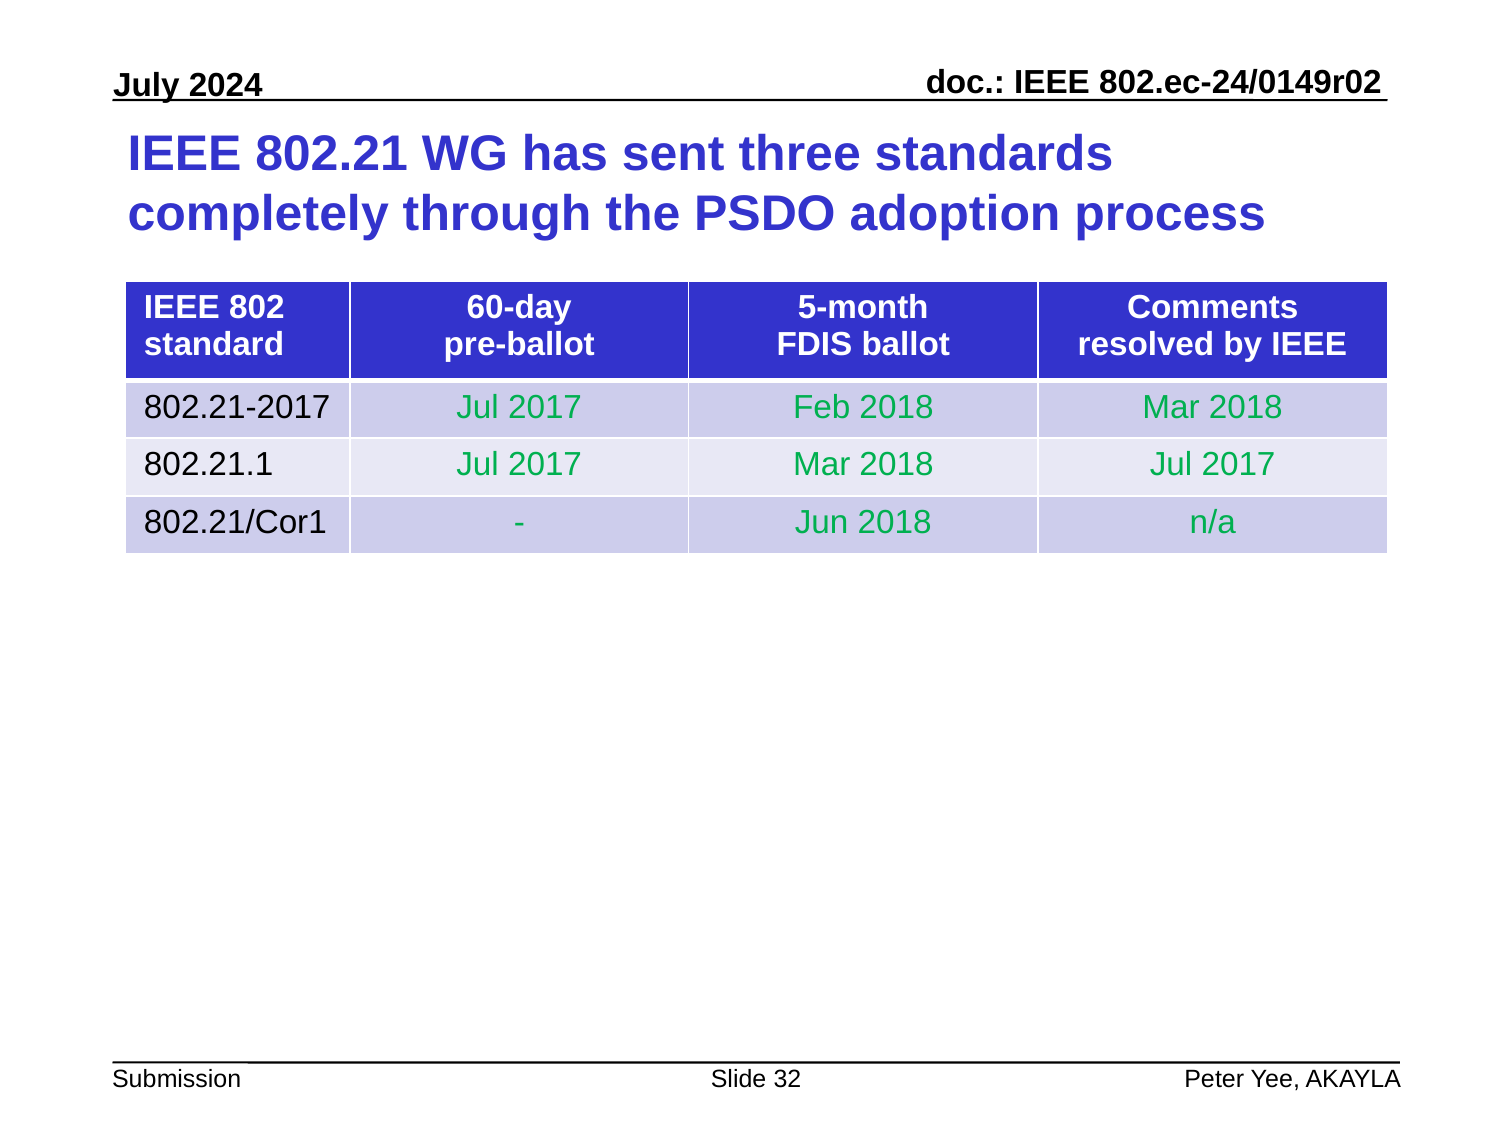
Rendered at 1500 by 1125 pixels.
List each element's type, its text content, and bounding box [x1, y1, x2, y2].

title IEEE 802.21 WG has sent three standards completely through the PSDO adoption process [112, 112, 1388, 288]
table_cell Jul 2017 [351, 439, 688, 495]
table_cell Jun 2018 [689, 497, 1037, 553]
table_cell 802.21/Cor1 [126, 497, 349, 553]
table_cell - [351, 497, 688, 553]
table_cell Jul 2017 [1039, 439, 1387, 495]
table_cell Mar 2018 [689, 439, 1037, 495]
table_cell Jul 2017 [351, 383, 688, 437]
table_cell Feb 2018 [689, 383, 1037, 437]
slide_number Slide 32 [709, 1061, 803, 1093]
footer Peter Yee, AKAYLA [1183, 1061, 1402, 1093]
table_header Comments resolved by IEEE [1039, 282, 1387, 378]
table_cell 802.21.1 [126, 439, 349, 495]
table_header IEEE 802 standard [126, 282, 349, 378]
table_header 60-day pre-ballot [351, 282, 688, 378]
table_cell 802.21-2017 [126, 383, 349, 437]
table_cell n/a [1039, 497, 1387, 553]
table_cell Mar 2018 [1039, 383, 1387, 437]
table_header 5-month FDIS ballot [689, 282, 1037, 378]
